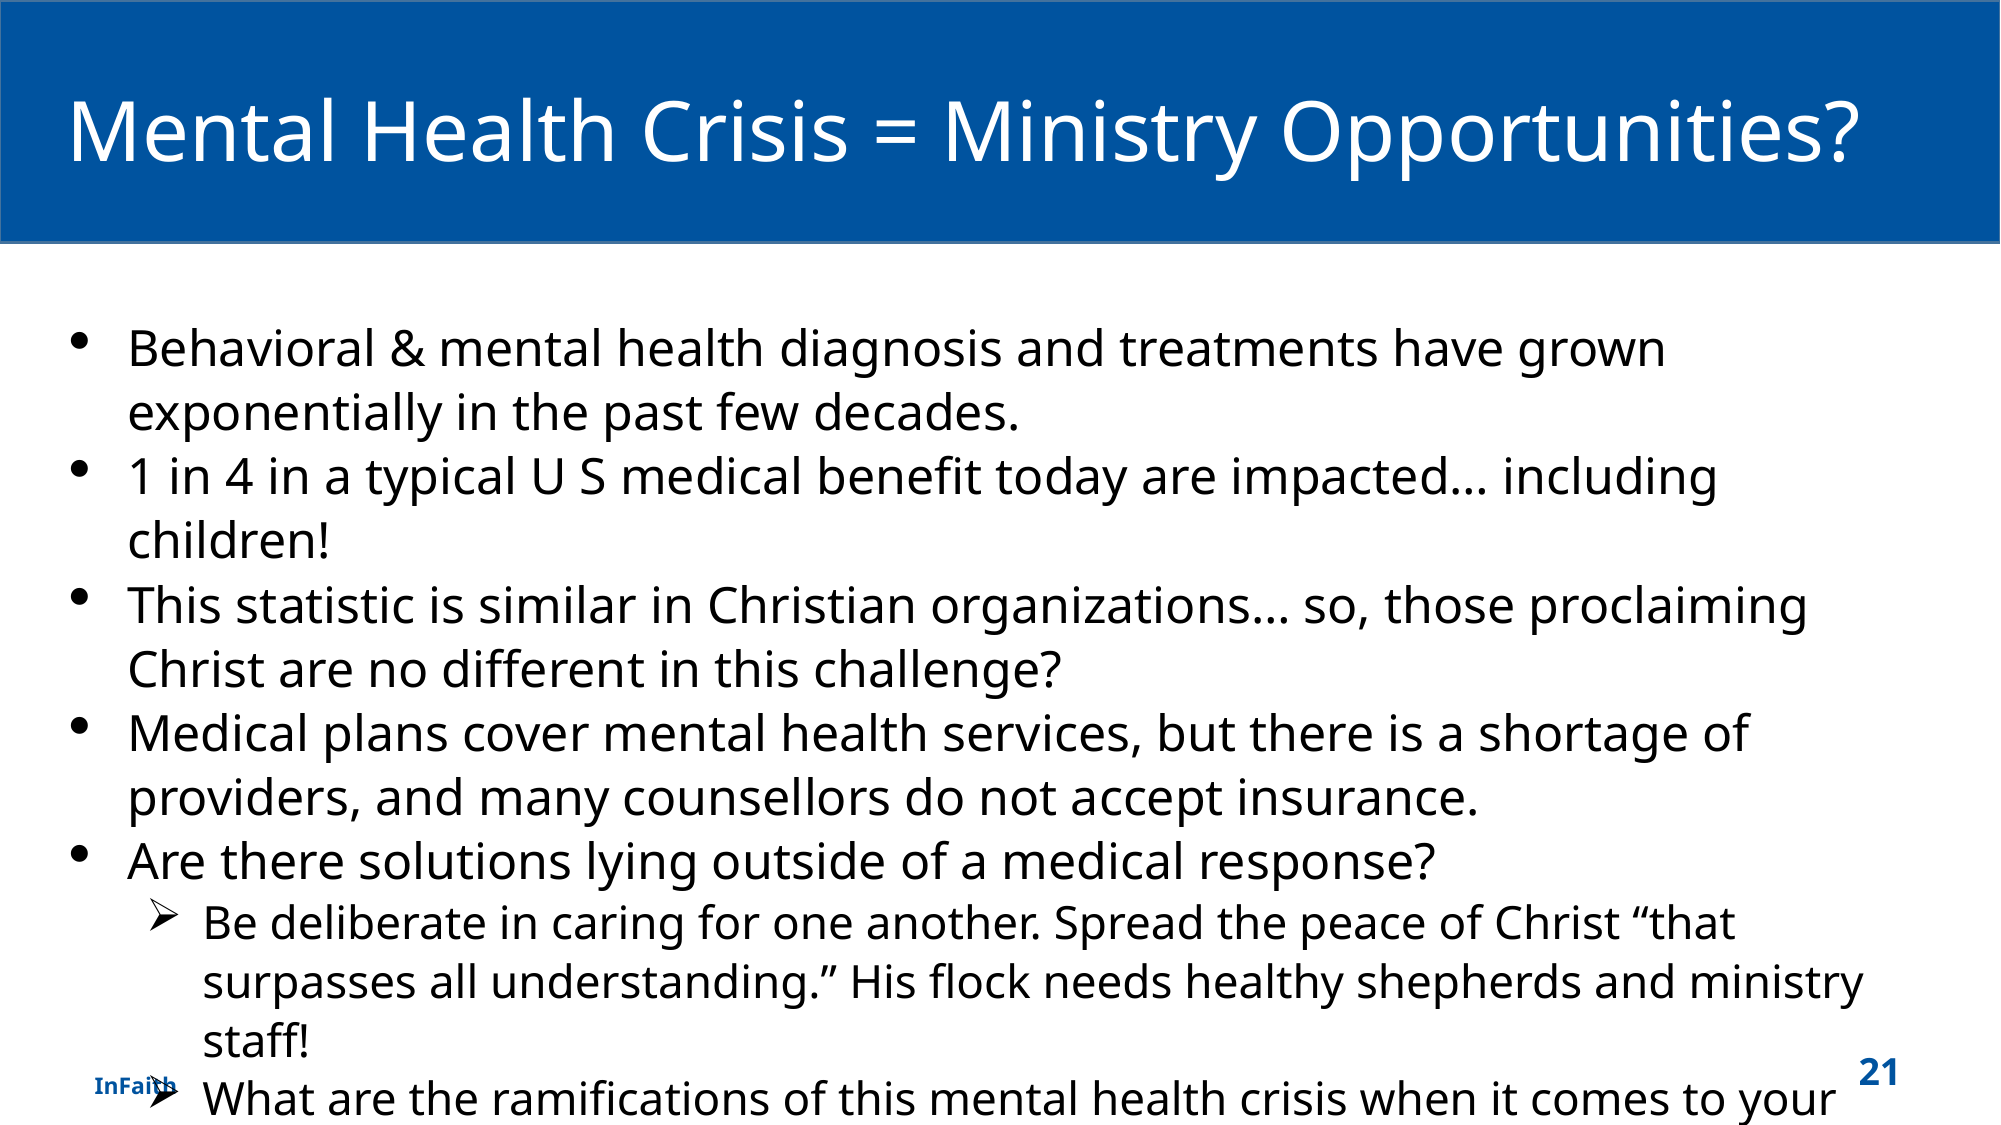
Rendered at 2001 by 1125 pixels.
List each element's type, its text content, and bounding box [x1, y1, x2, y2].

text_box Mental Health Crisis = Ministry Opportunities? [0, 0, 2000, 244]
text_box Behavioral & mental health diagnosis and treatments have grown exponentially in the past few decades. 1 in 4 in a typical U S medical benefit today are impacted… including children! This statistic is similar in Christian organizations… so, those proclaiming Christ are no different in this challenge? Medical plans cover mental health services, but there is a shortage of providers, and many counsellors do not accept insurance. Are there solutions lying outside of a medical response? Be deliberate in caring for one another. Spread the peace of Christ “that surpasses all understanding.” His flock needs healthy shepherds and ministry staff! What are the ramifications of this mental health crisis when it comes to your ministry? Does this epidemic open a door for the Gospel? [56, 304, 1951, 1125]
